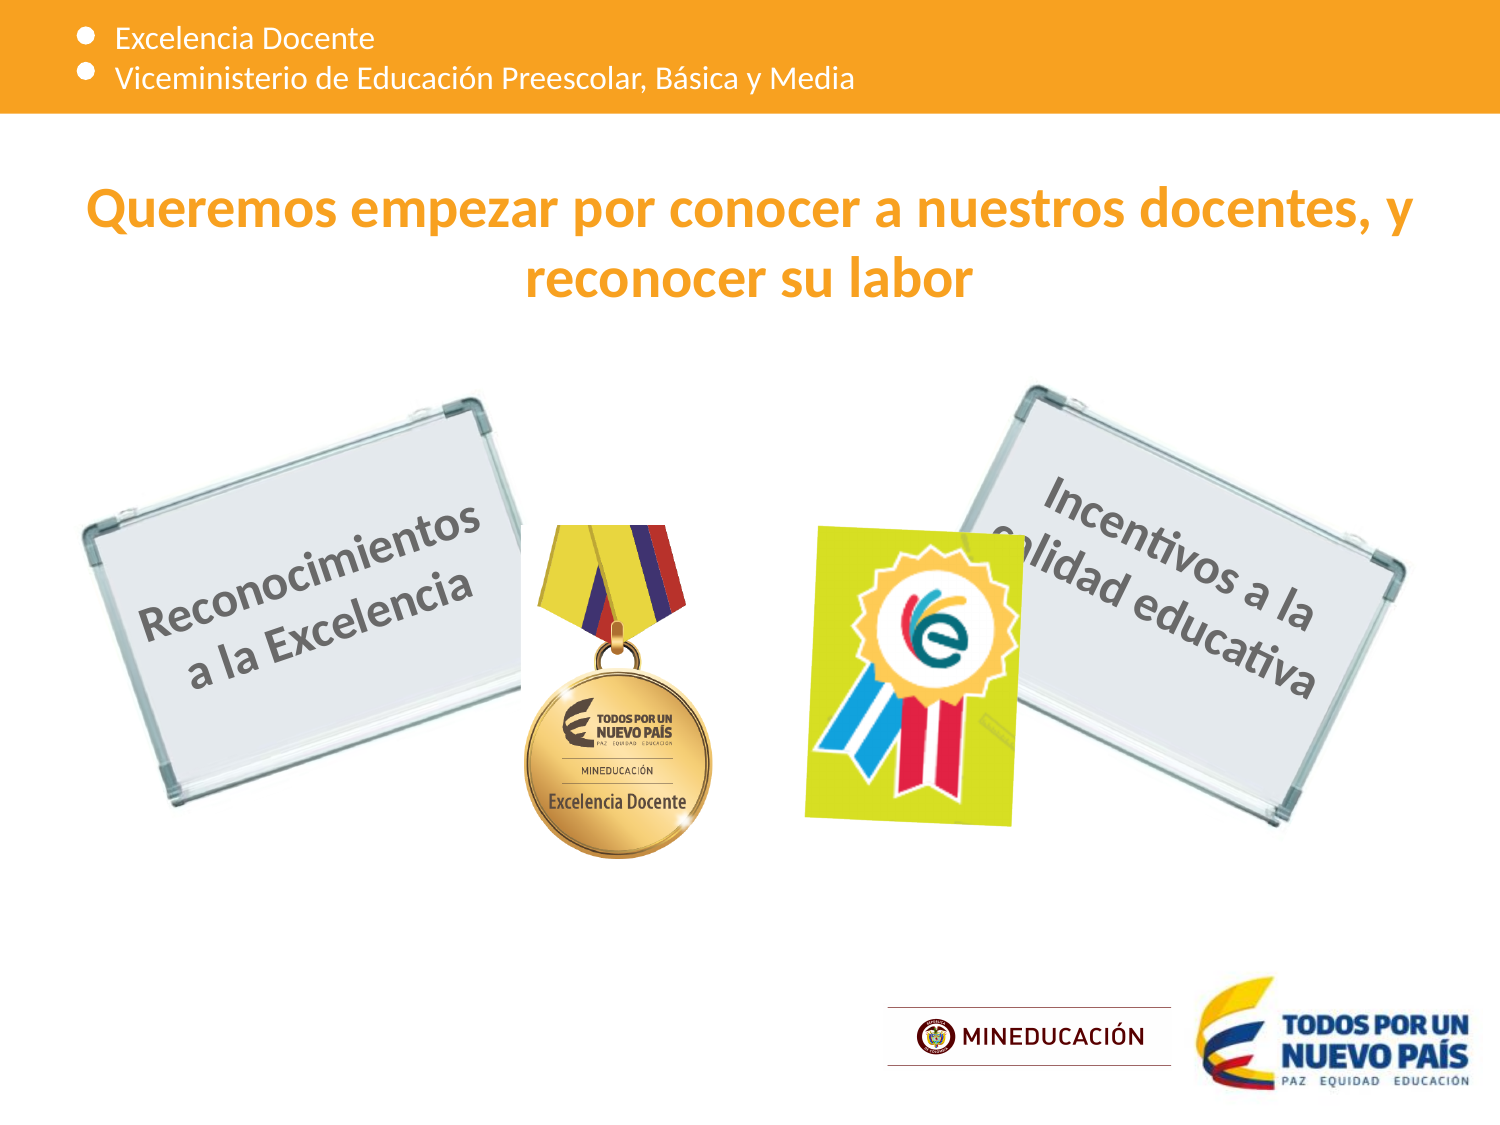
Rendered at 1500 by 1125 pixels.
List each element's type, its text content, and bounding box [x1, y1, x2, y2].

picture [1119, 772, 1316, 850]
picture [805, 526, 1019, 826]
picture [69, 499, 110, 632]
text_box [76, 9, 1089, 106]
picture [300, 374, 498, 435]
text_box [109, 435, 543, 767]
picture [156, 767, 352, 827]
picture [999, 363, 1194, 440]
text_box Queremos empezar por conocer a nuestros docentes, y reconocer su labor [41, 161, 1459, 324]
picture [520, 525, 715, 861]
picture [1373, 527, 1423, 654]
text_box [0, 0, 1500, 114]
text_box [883, 965, 1484, 1109]
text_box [940, 440, 1373, 772]
